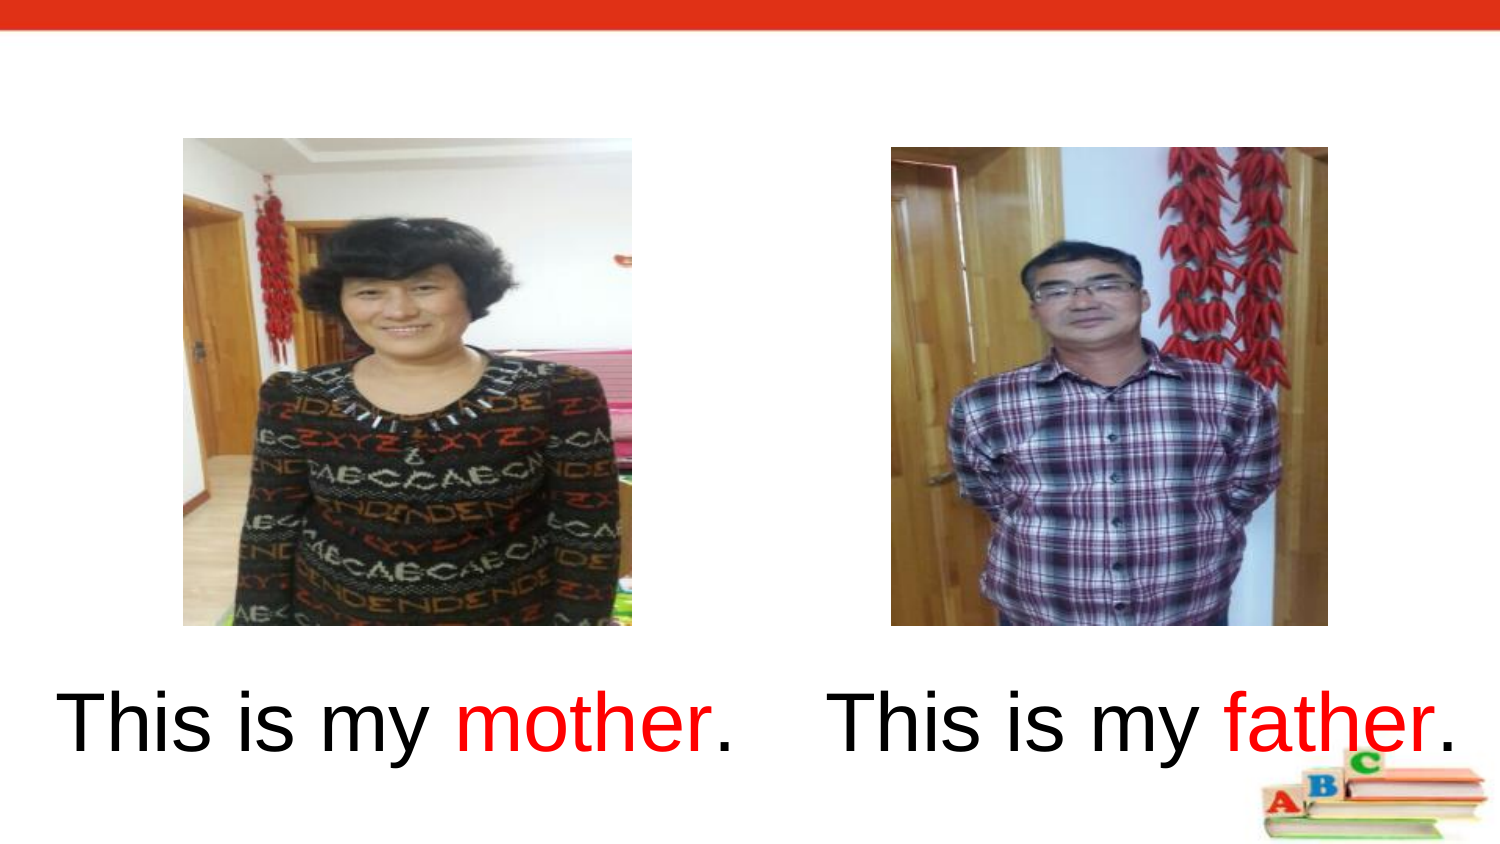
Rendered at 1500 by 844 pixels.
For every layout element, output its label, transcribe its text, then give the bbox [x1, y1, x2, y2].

text_box This is my mother. [41, 661, 810, 776]
picture [0, 0, 1500, 844]
text_box This is my father. [810, 661, 1500, 776]
